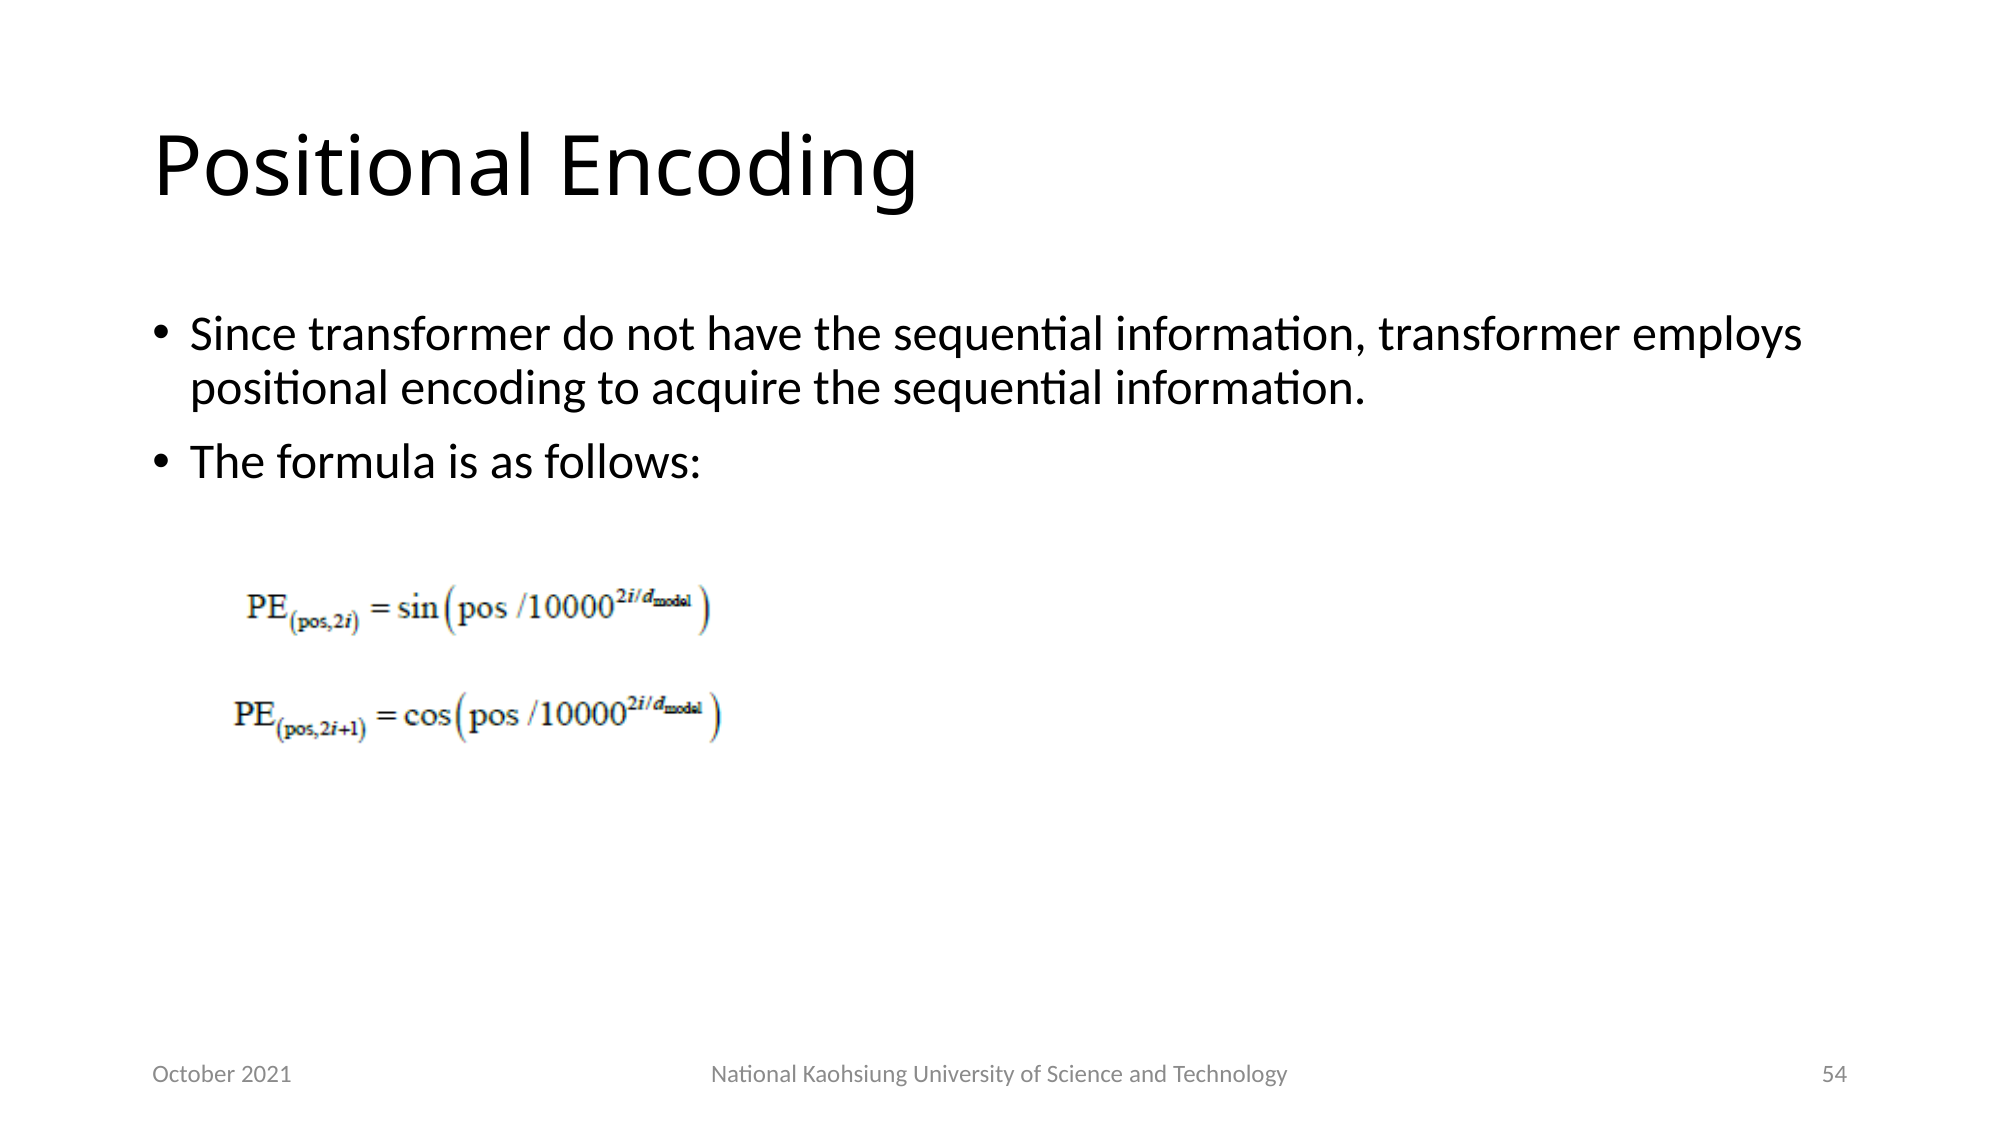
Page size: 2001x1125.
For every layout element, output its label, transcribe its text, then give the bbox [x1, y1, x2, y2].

title Positional Encoding [137, 59, 1863, 278]
footer National Kaohsiung University of Science and Technology [662, 1042, 1338, 1103]
list Since transformer do not have the sequential information, transformer employs positional encoding to acquire the sequential information. The formula is as follows: [137, 299, 1863, 1014]
picture [166, 558, 807, 755]
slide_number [137, 1042, 588, 1103]
slide_number 54 [1412, 1042, 1863, 1103]
